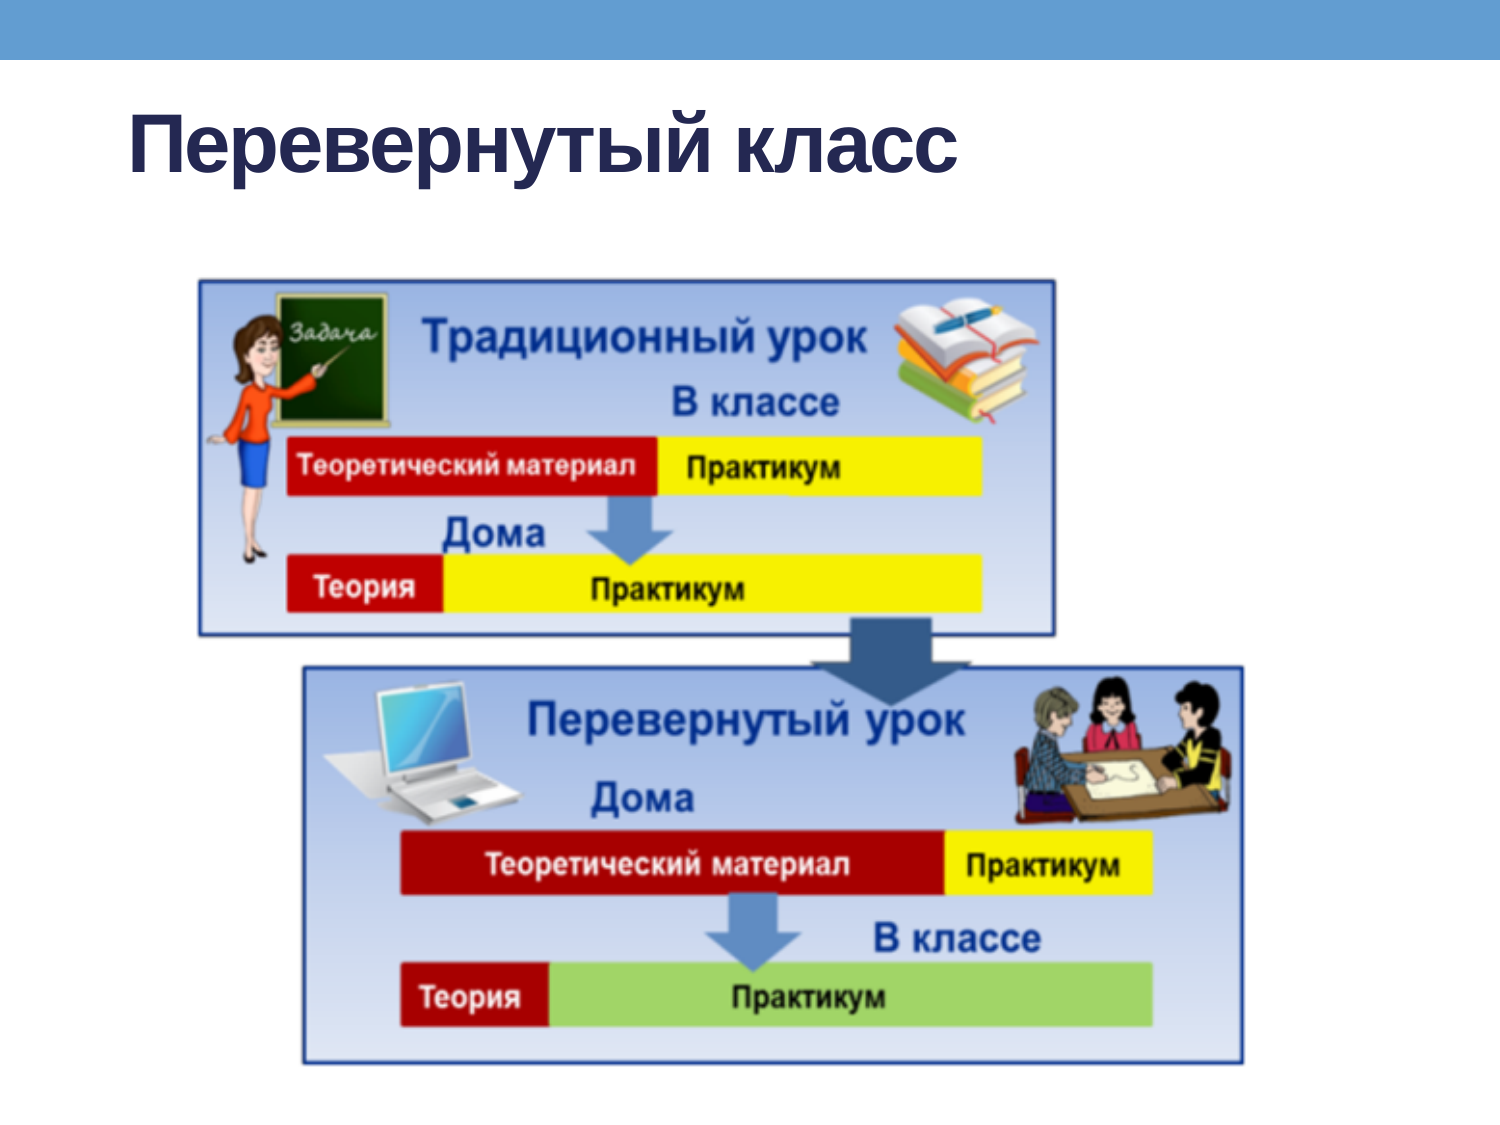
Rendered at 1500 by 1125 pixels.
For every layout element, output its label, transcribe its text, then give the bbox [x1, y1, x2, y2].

picture [180, 255, 1263, 1080]
title Перевернутый класс [112, 45, 1425, 233]
